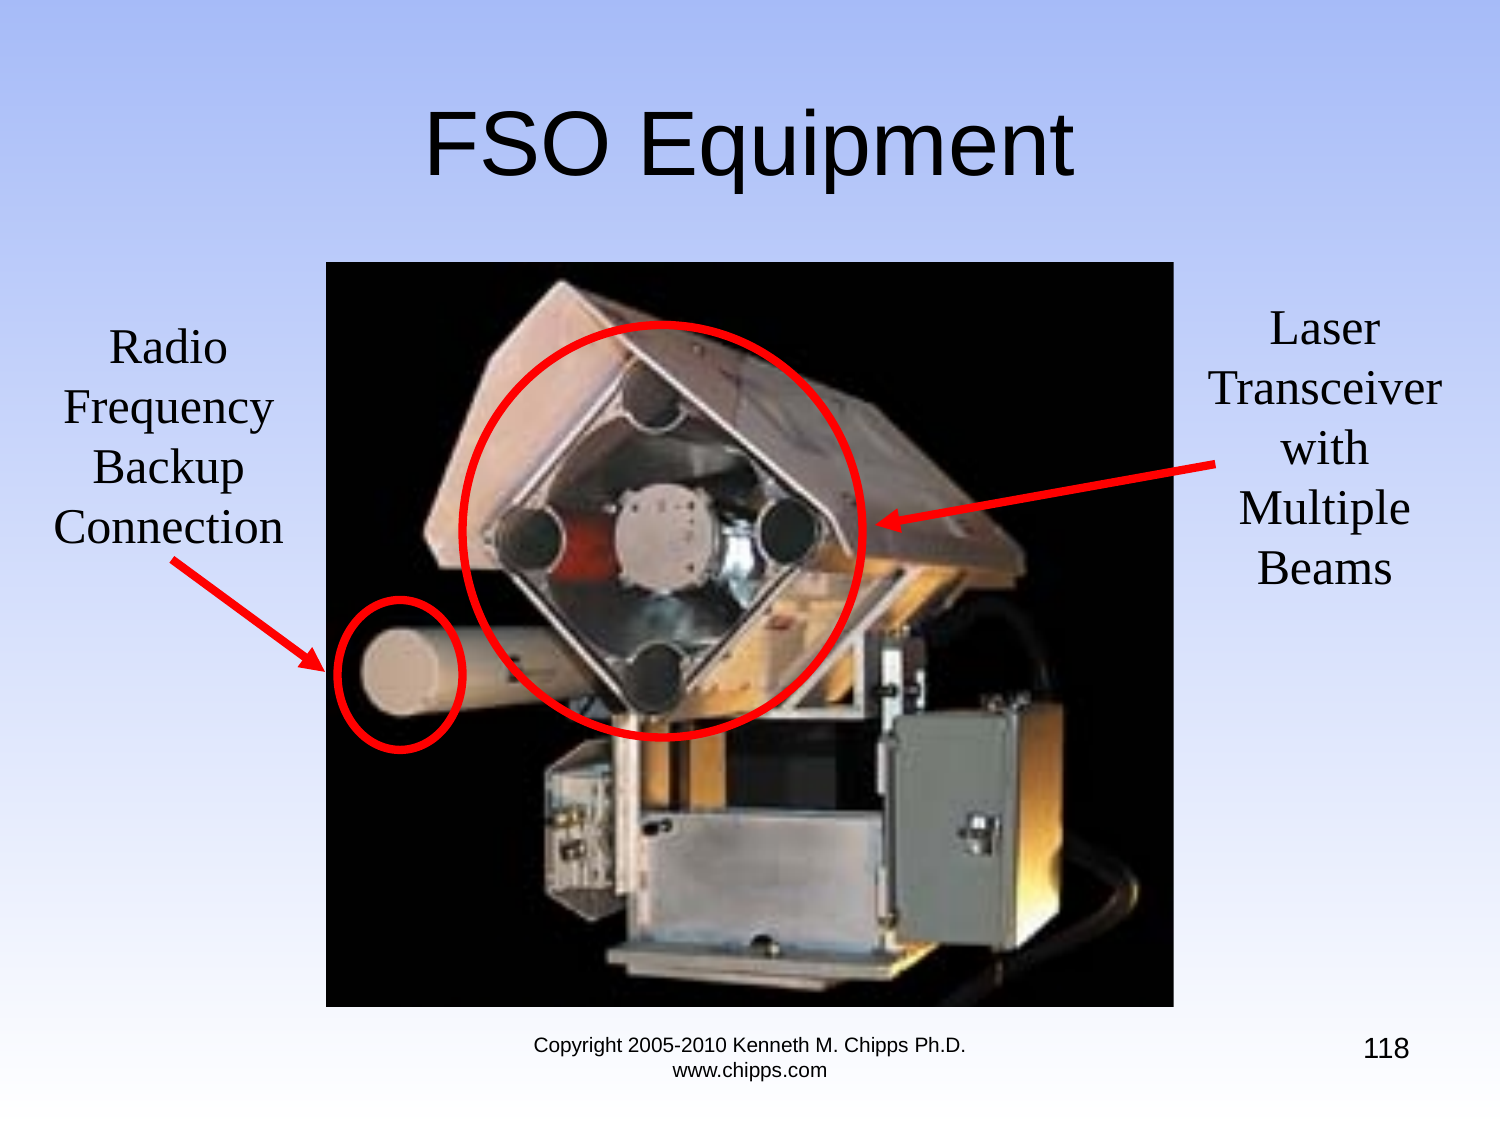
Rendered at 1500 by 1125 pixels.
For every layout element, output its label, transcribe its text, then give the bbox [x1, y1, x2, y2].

slide_number 114 [0, 114, 75, 118]
footer Copyright 2005-2010 Kenneth M. Chipps Ph.D. www.chipps.com [449, 1024, 1051, 1103]
text_box Radio Frequency Backup Connection [12, 306, 320, 561]
slide_number 114 [1425, 114, 1500, 118]
slide_number 118 [1074, 1021, 1426, 1101]
text_box Laser Transceiver with Multiple Beams [1178, 287, 1500, 603]
title FSO Equipment [75, 45, 1425, 233]
picture [325, 262, 1174, 1008]
text_box [171, 559, 320, 672]
